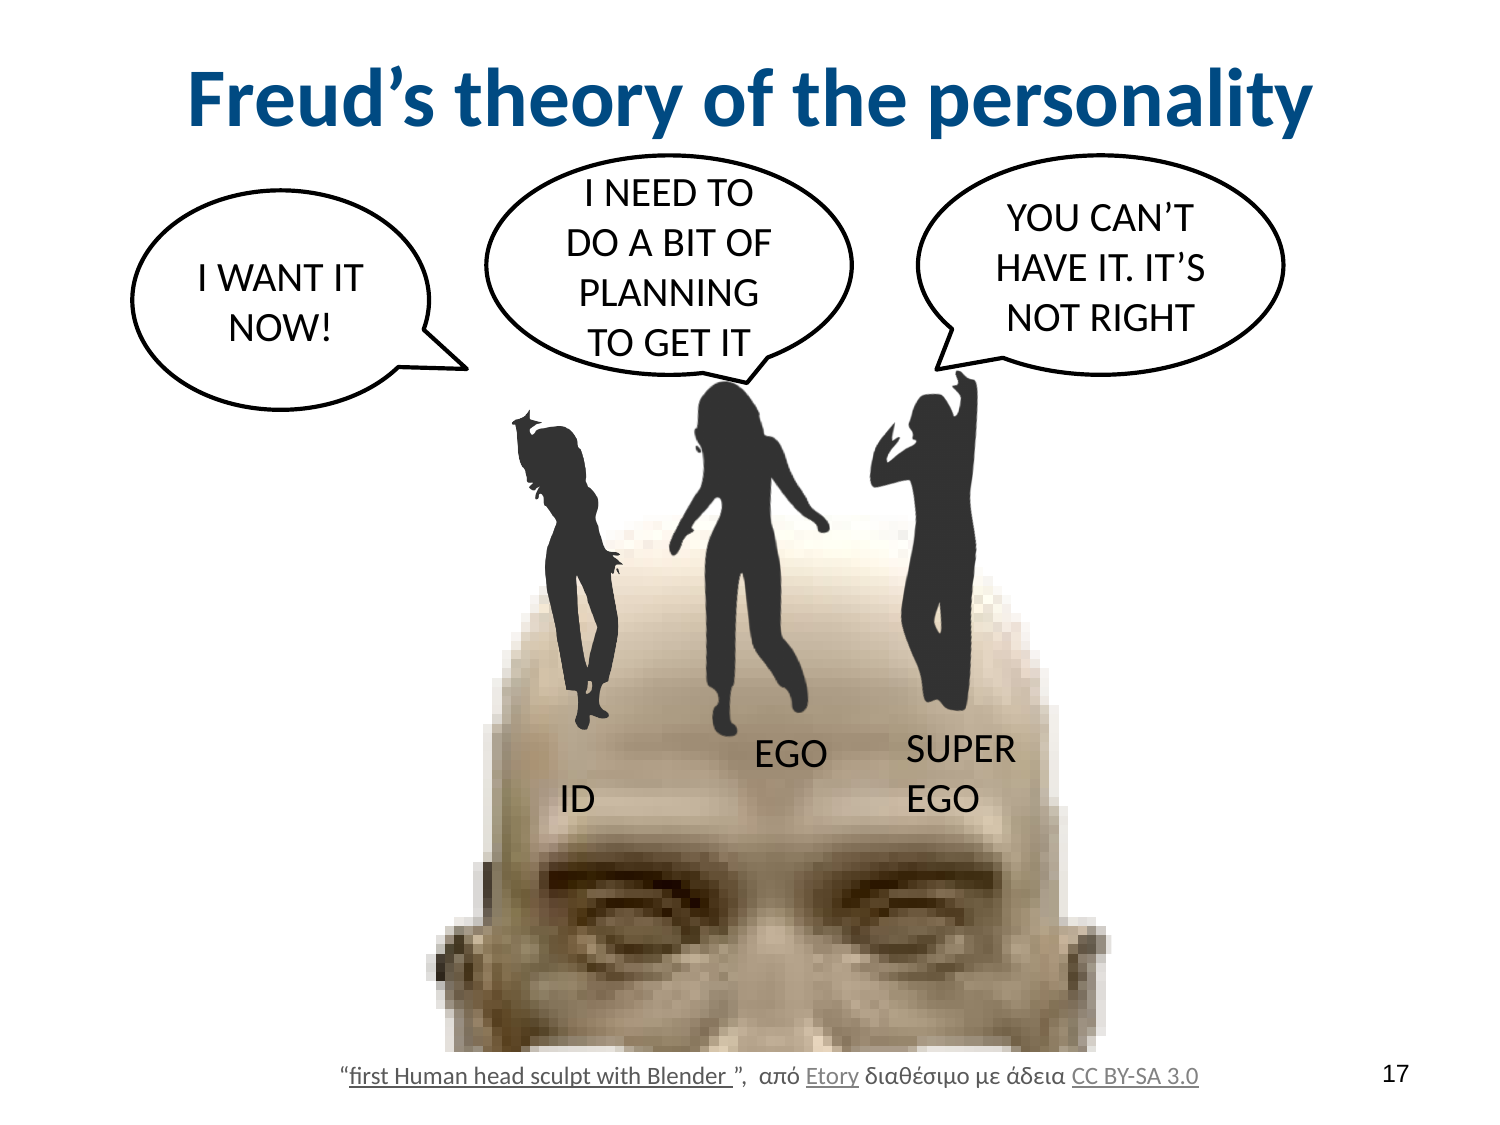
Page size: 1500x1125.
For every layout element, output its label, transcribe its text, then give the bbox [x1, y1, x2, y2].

title Freud’s theory of the personality [76, 19, 1427, 169]
text_box I WANT IT NOW! [130, 188, 469, 412]
text_box “first Human head sculpt with Blender ”, από Etory διαθέσιμο με άδεια CC BY-SA 3.0 [291, 1051, 1247, 1097]
picture [484, 321, 1036, 785]
text_box YOU CAN’T HAVE IT. IT’S NOT RIGHT [915, 153, 1286, 377]
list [407, 515, 1112, 1052]
slide_number 16 [1074, 1042, 1425, 1103]
text_box I NEED TO DO A BIT OF PLANNING TO GET IT [484, 153, 854, 376]
